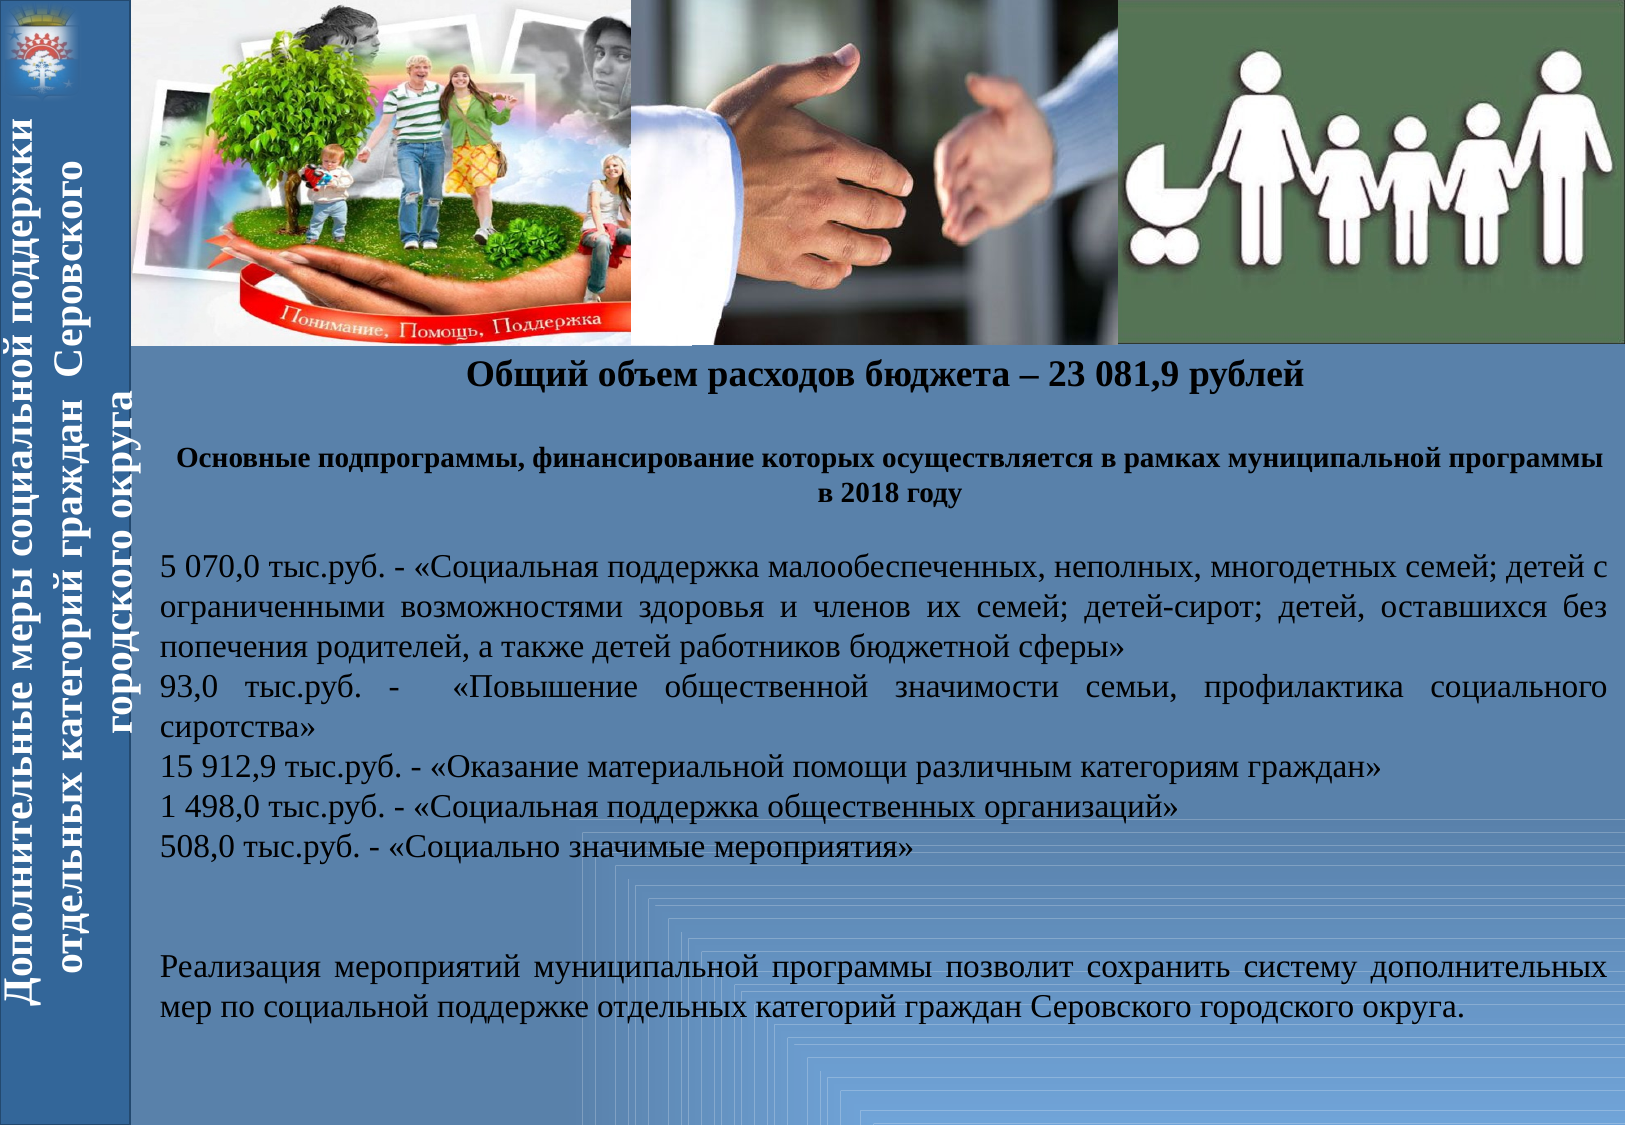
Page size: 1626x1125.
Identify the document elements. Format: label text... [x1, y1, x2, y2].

text_box Дополнительные меры социальной поддержки отдельных категорий граждан Серовского городского округа [0, 0, 131, 1125]
text_box 5 070,0 тыс.руб. - «Социальная поддержка малообеспеченных, неполных, многодетных семей; детей с ограниченными возможностями здоровья и членов их семей; детей-сирот; детей, оставшихся без попечения родителей, а также детей работников бюджетной сферы» 93,0 тыс.руб. - «Повышение общественной значимости семьи, профилактика социального сиротства» 15 912,9 тыс.руб. - «Оказание материальной помощи различным категориям граждан» 1 498,0 тыс.руб. - «Социальная поддержка общественных организаций» 508,0 тыс.руб. - «Социально значимые мероприятия» Реализация мероприятий муниципальной программы позволит сохранить систему дополнительных мер по социальной поддержке отдельных категорий граждан Серовского городского округа. [145, 537, 1625, 1031]
picture [128, 0, 1625, 346]
text_box Общий объем расходов бюджета – 23 081,9 рублей Основные подпрограммы, финансирование которых осуществляется в рамках муниципальной программы в 2018 году [155, 344, 1625, 516]
picture [0, 0, 84, 104]
